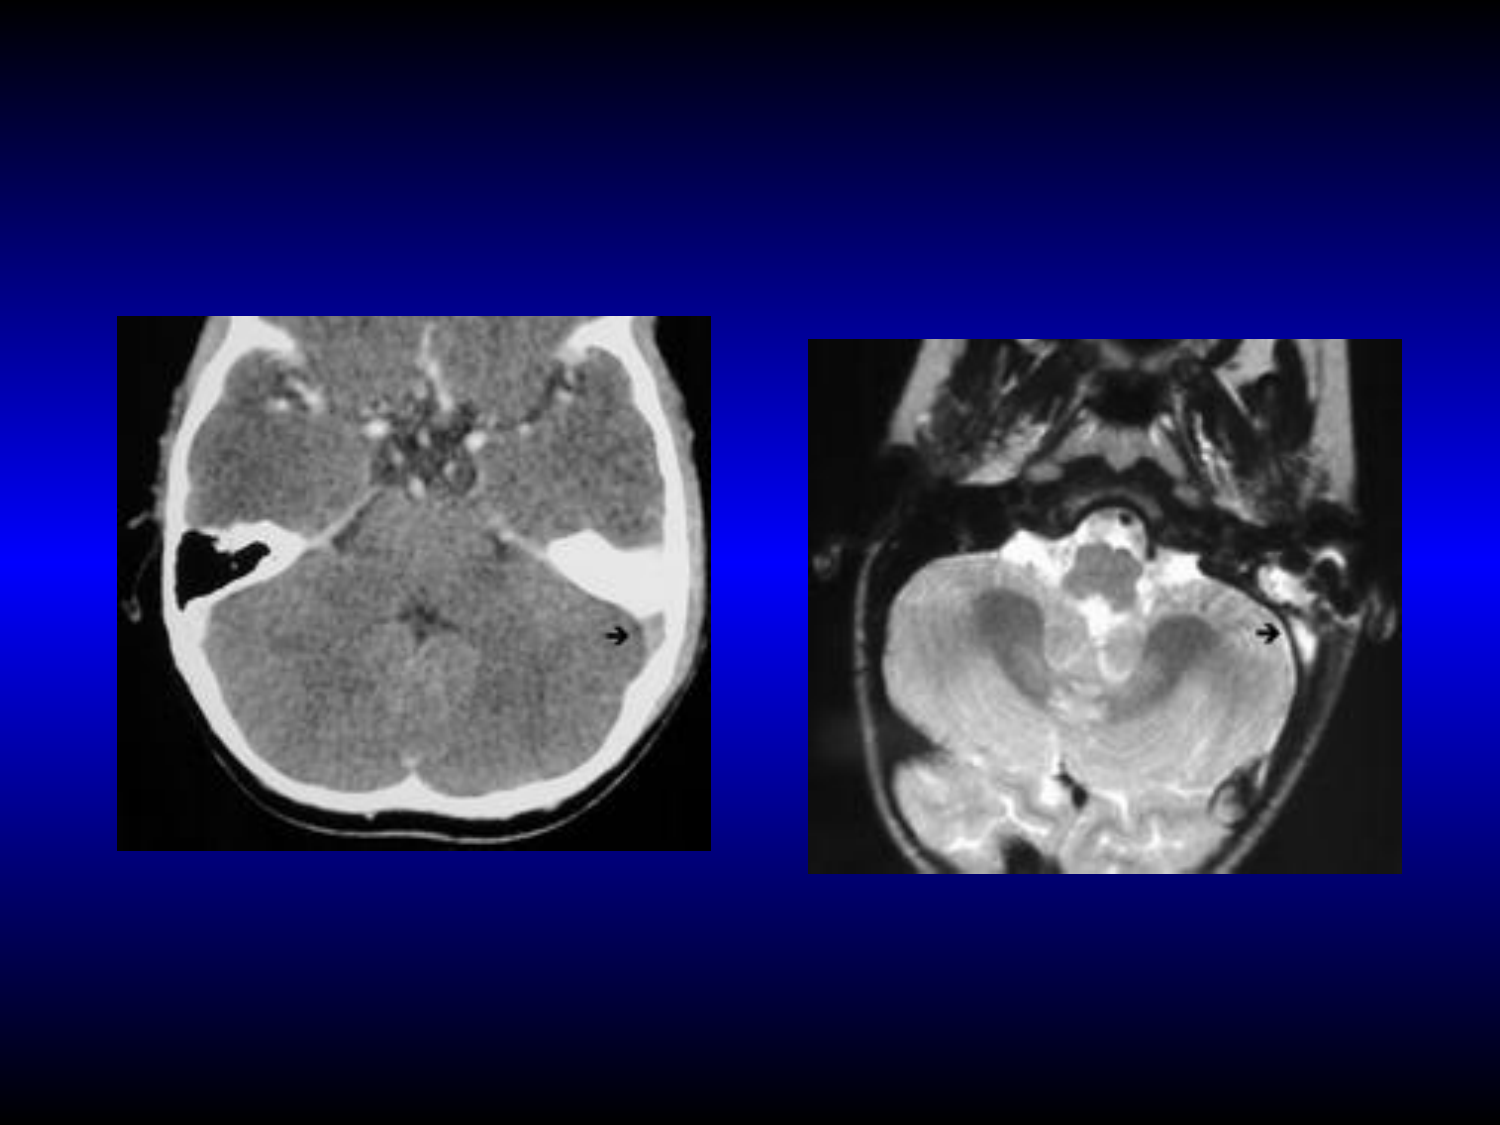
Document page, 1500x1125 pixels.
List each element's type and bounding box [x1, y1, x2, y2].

picture [116, 316, 711, 851]
picture [808, 339, 1402, 874]
